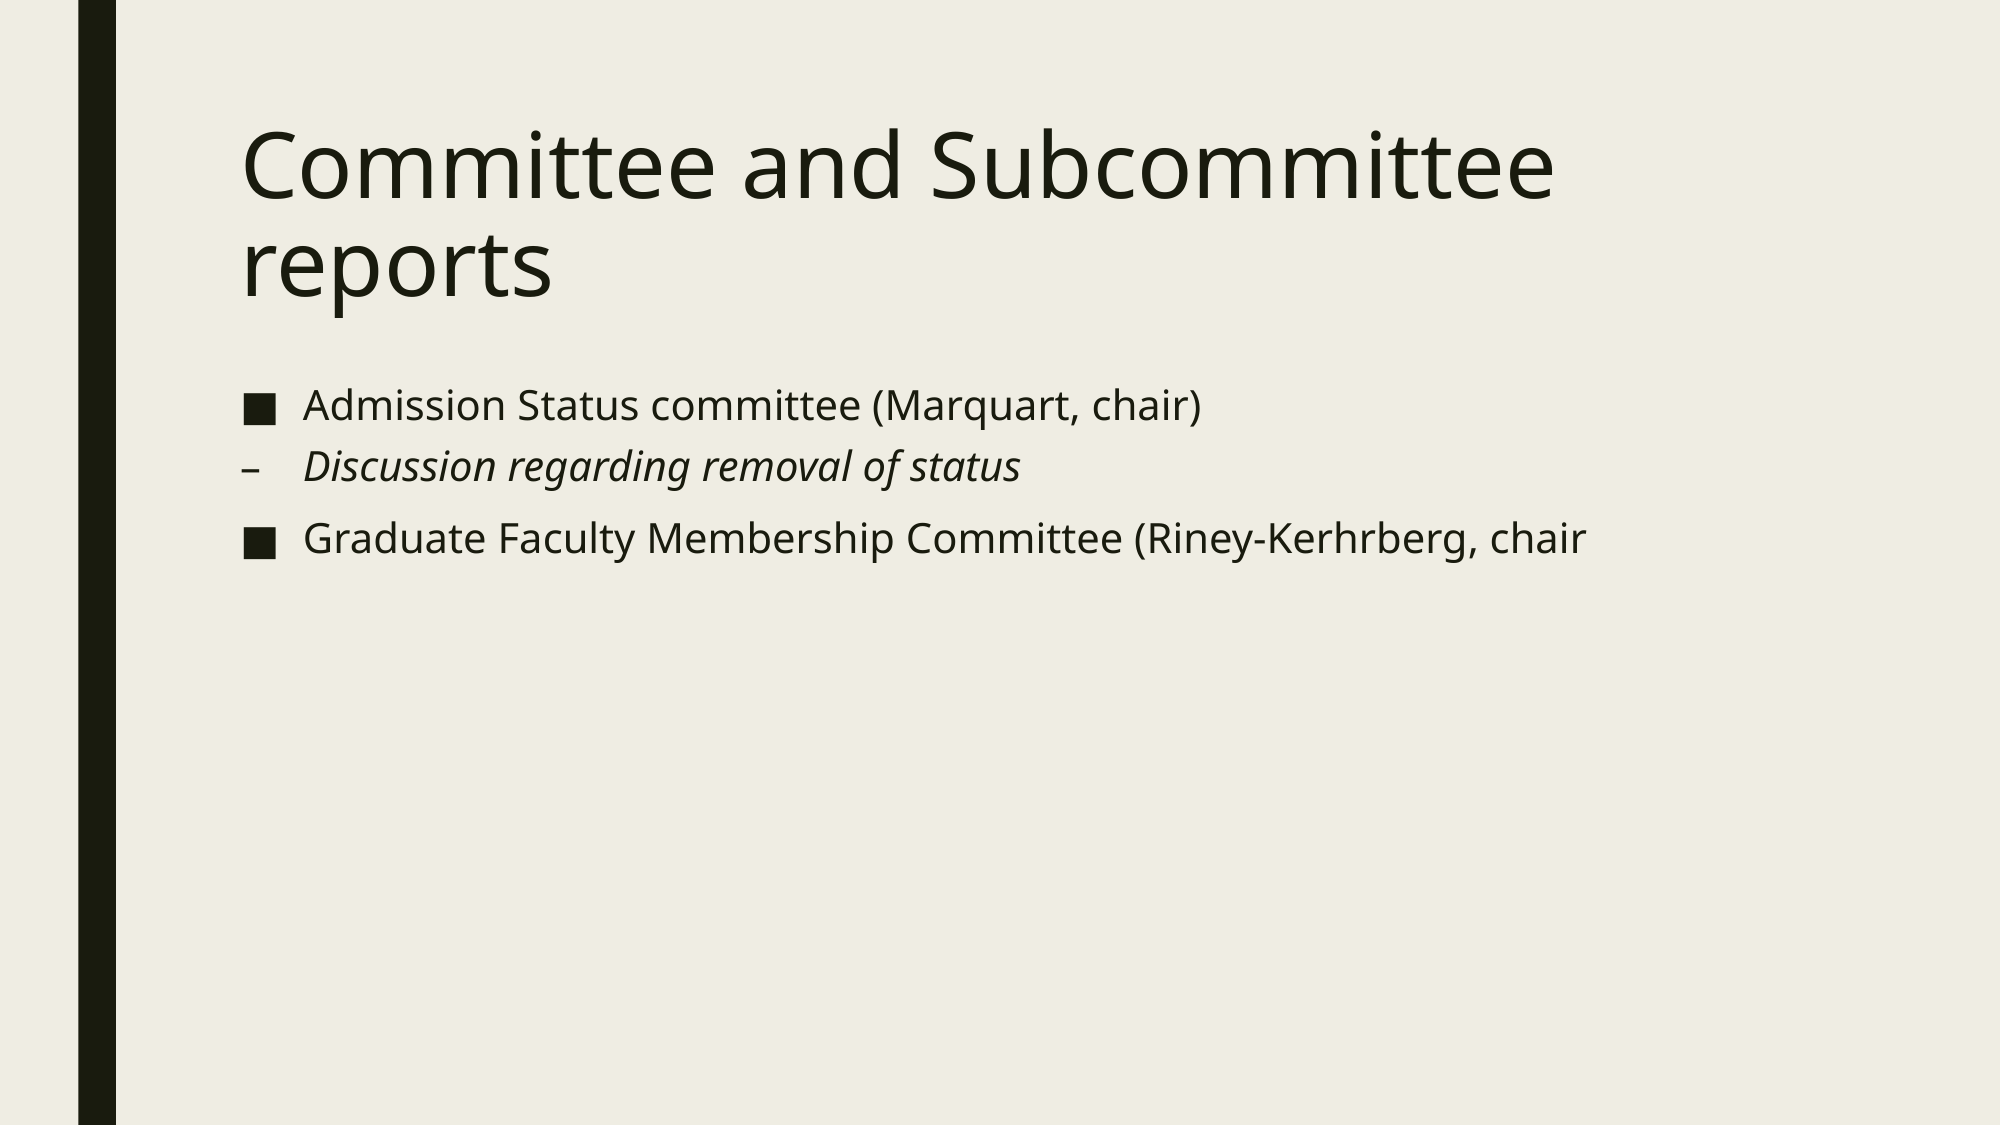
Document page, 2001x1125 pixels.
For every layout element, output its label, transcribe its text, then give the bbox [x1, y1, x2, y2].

title Committee and Subcommittee reports [225, 112, 1800, 357]
list Admission Status committee (Marquart, chair) Discussion regarding removal of status Graduate Faculty Membership Committee (Riney-Kerhrberg, chair [225, 375, 1800, 963]
